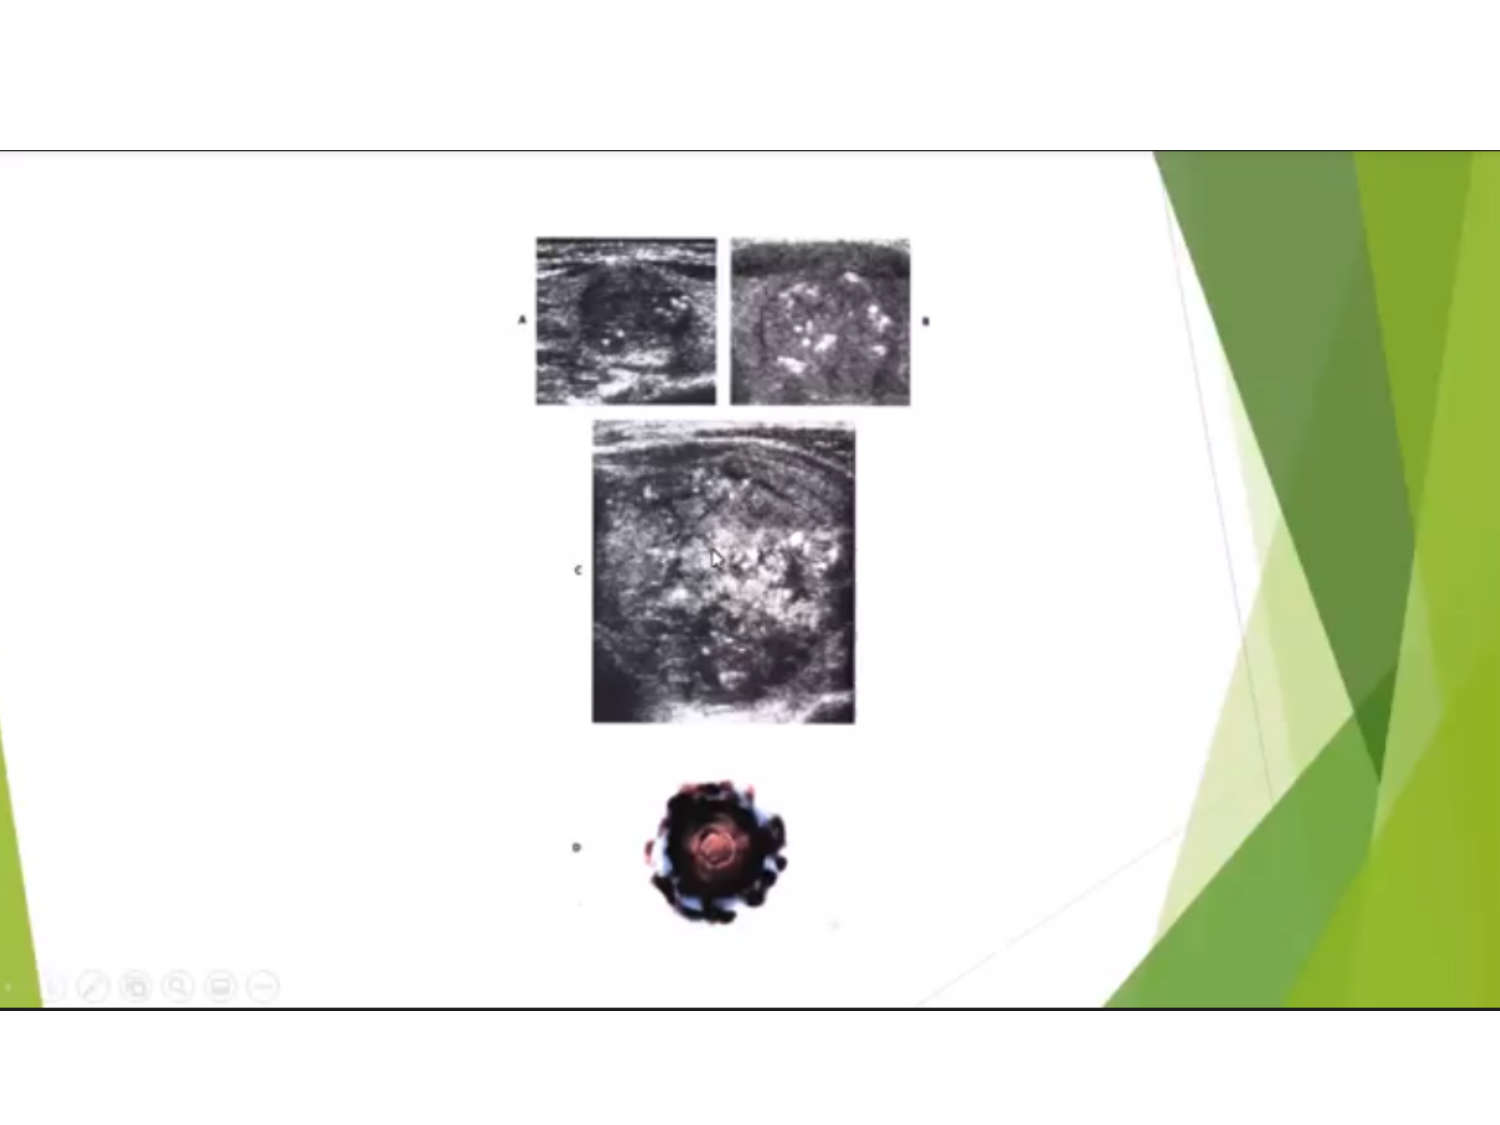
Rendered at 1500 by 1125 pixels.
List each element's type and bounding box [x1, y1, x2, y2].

picture [0, 149, 1500, 1012]
